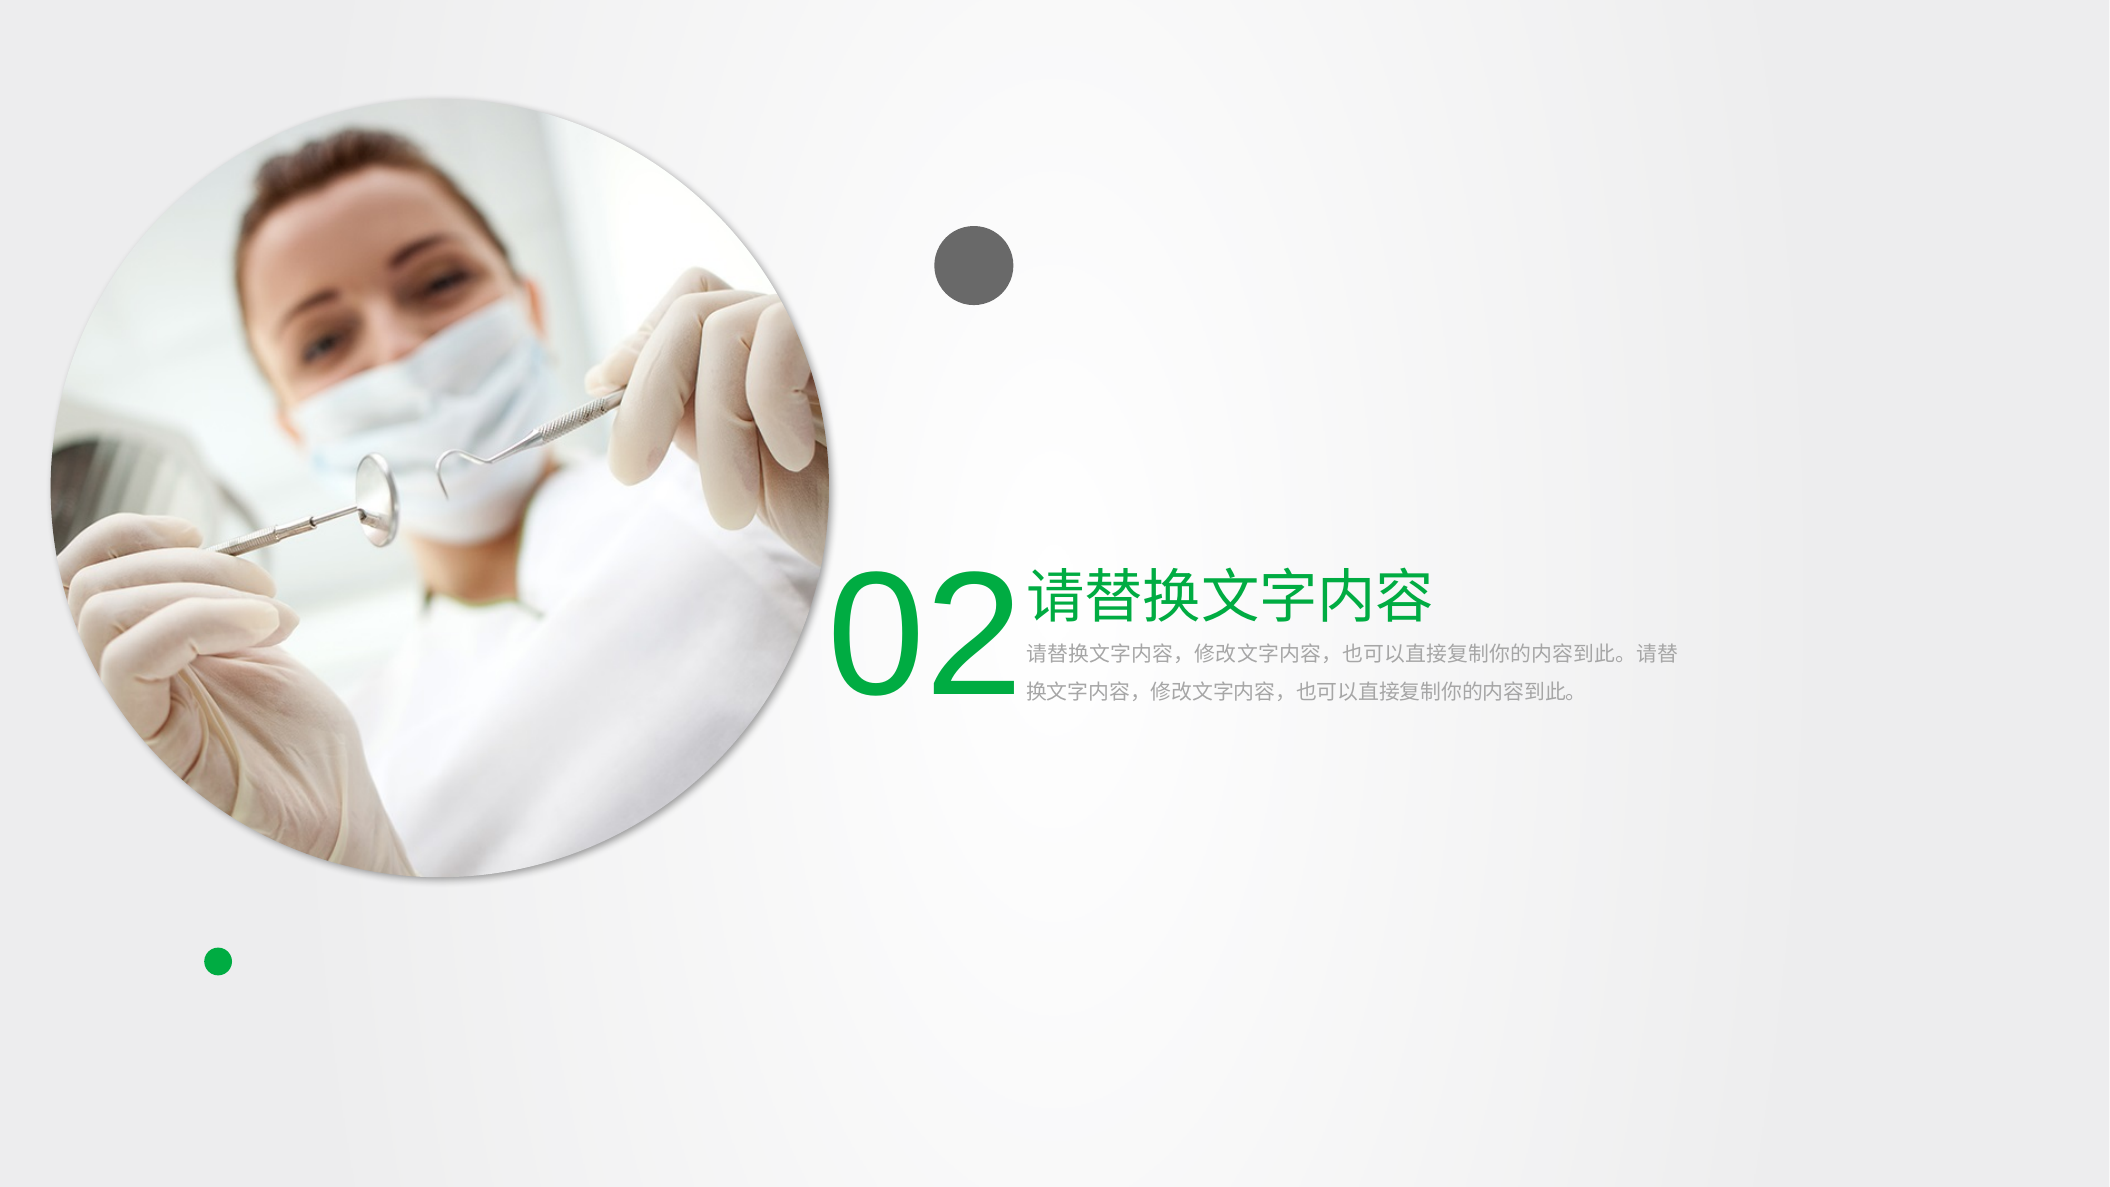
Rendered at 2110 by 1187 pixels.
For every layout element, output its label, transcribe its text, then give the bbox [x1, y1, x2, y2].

text_box 请替换文字内容，修改文字内容，也可以直接复制你的内容到此。请替换文字内容，修改文字内容，也可以直接复制你的内容到此。 [1026, 628, 1679, 704]
text_box 02 [780, 511, 1070, 737]
text_box 请替换文字内容 [1026, 537, 1495, 628]
text_box [50, 98, 830, 878]
text_box [934, 226, 1014, 306]
picture [0, 0, 2110, 1187]
text_box [204, 947, 233, 976]
